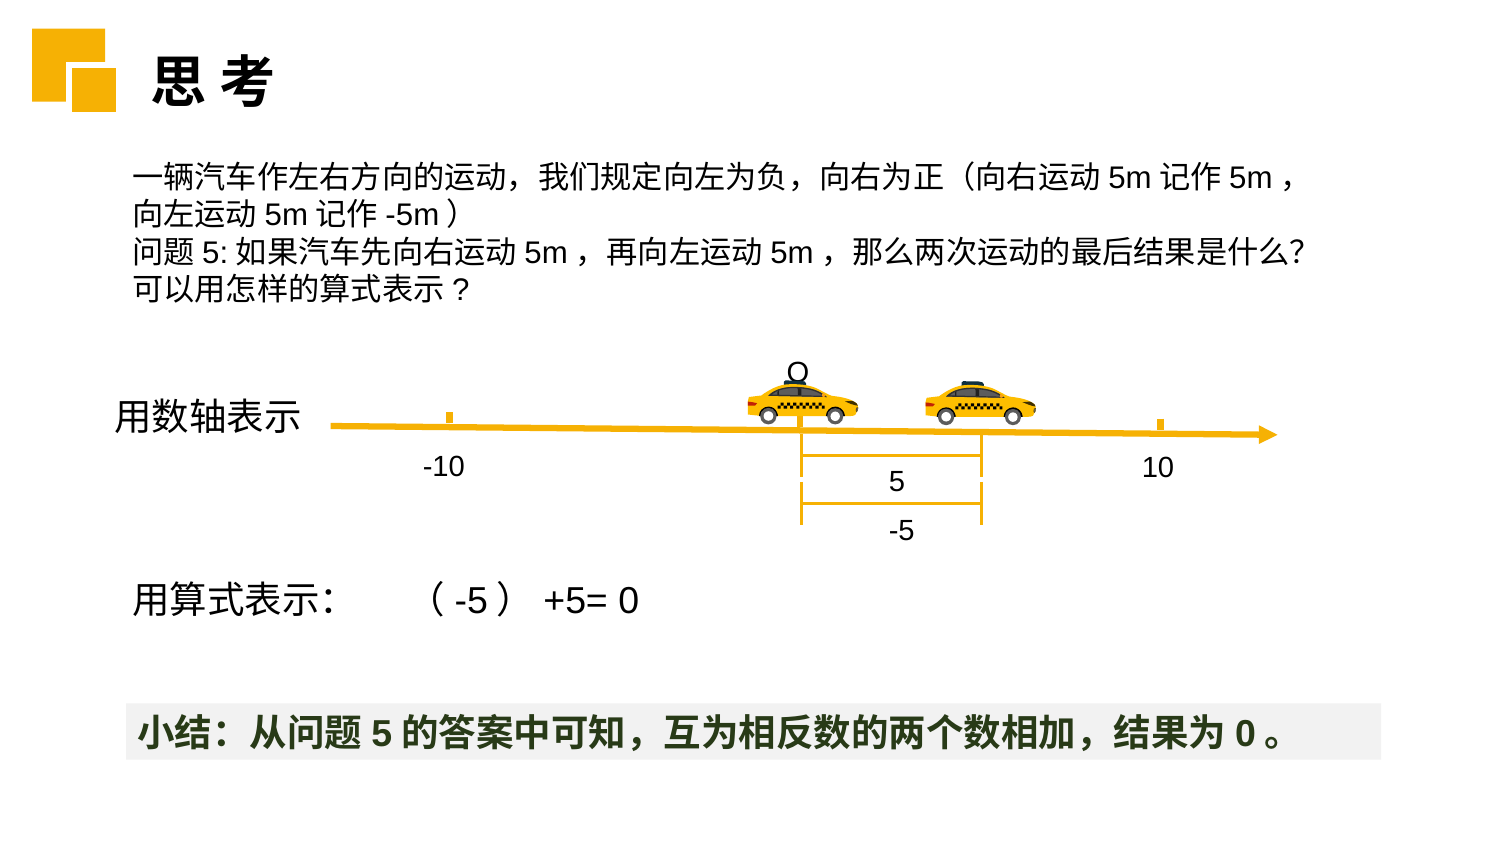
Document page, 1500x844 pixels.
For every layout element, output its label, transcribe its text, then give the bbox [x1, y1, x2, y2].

text_box 一辆汽车作左右方向的运动，我们规定向左为负，向右为正（向右运动5m记作5m，向左运动5m记作-5m） 问题5:如果汽车先向右运动5m，再向左运动5m，那么两次运动的最后结果是什么？可以用怎样的算式表示? [120, 151, 1349, 313]
text_box 用算式表示： （-5）+5= 0 [120, 570, 1079, 627]
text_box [801, 492, 982, 555]
text_box 用数轴表示 [103, 387, 330, 444]
text_box 思 考 [139, 40, 567, 119]
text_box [747, 380, 859, 425]
text_box 小结：从问题5的答案中可知，互为相反数的两个数相加，结果为0。 [126, 703, 1382, 760]
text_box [330, 345, 1278, 492]
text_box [801, 433, 981, 506]
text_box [925, 381, 1037, 426]
